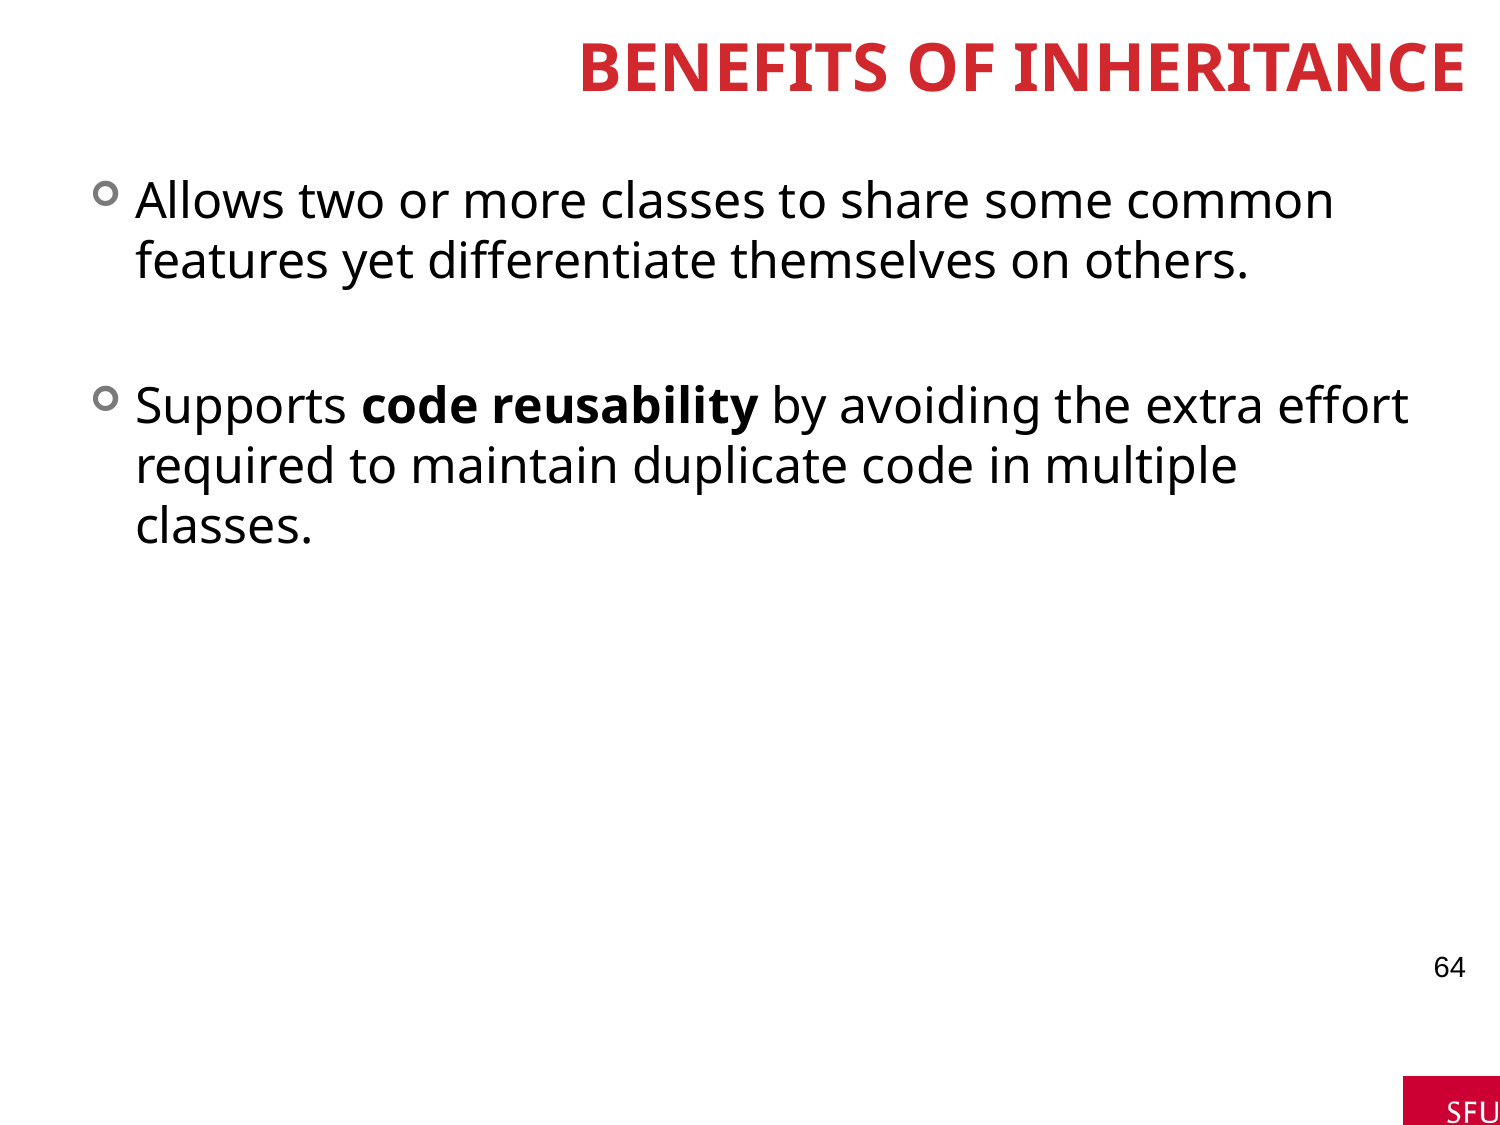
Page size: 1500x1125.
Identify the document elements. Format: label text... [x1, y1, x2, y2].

picture [1403, 1076, 1500, 1125]
slide_number 64 [1400, 940, 1500, 1026]
list Allows two or more classes to share some common features yet differentiate themselves on others. Supports code reusability by avoiding the extra effort required to maintain duplicate code in multiple classes. [75, 160, 1429, 1062]
title Benefits of Inheritance [29, 20, 1483, 113]
